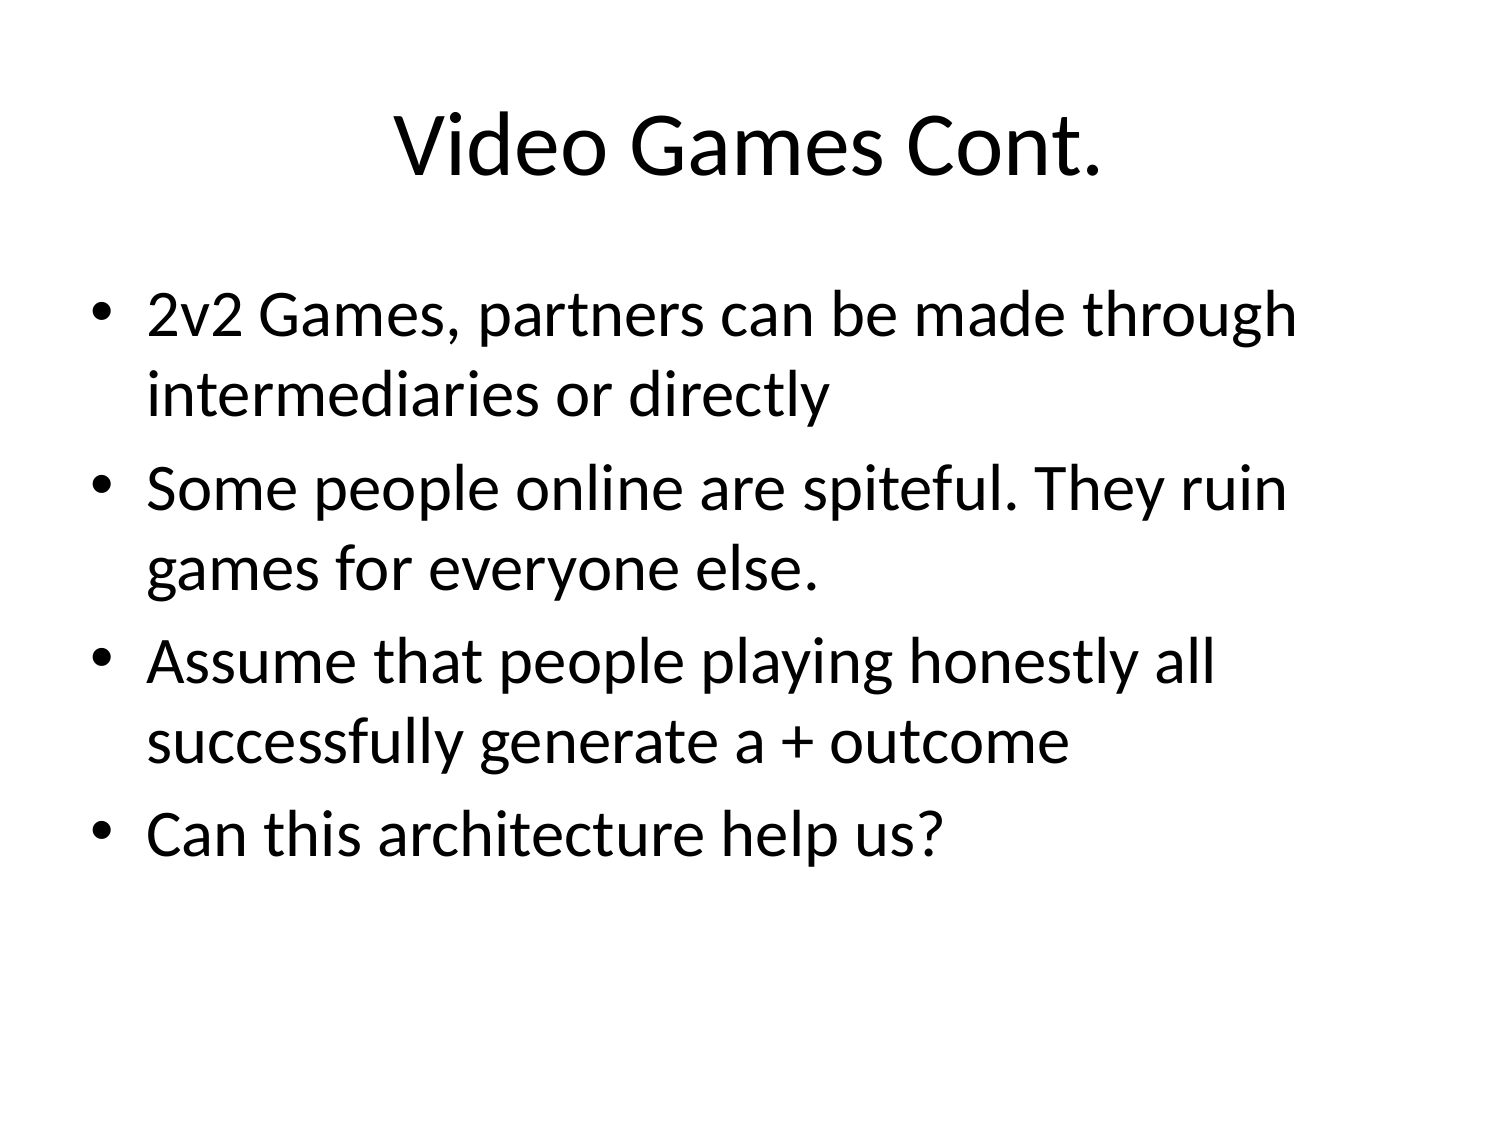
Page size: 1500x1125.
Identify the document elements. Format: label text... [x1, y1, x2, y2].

title Video Games Cont. [75, 45, 1425, 233]
list 2v2 Games, partners can be made through intermediaries or directly Some people online are spiteful. They ruin games for everyone else. Assume that people playing honestly all successfully generate a + outcome Can this architecture help us? [75, 262, 1425, 1005]
